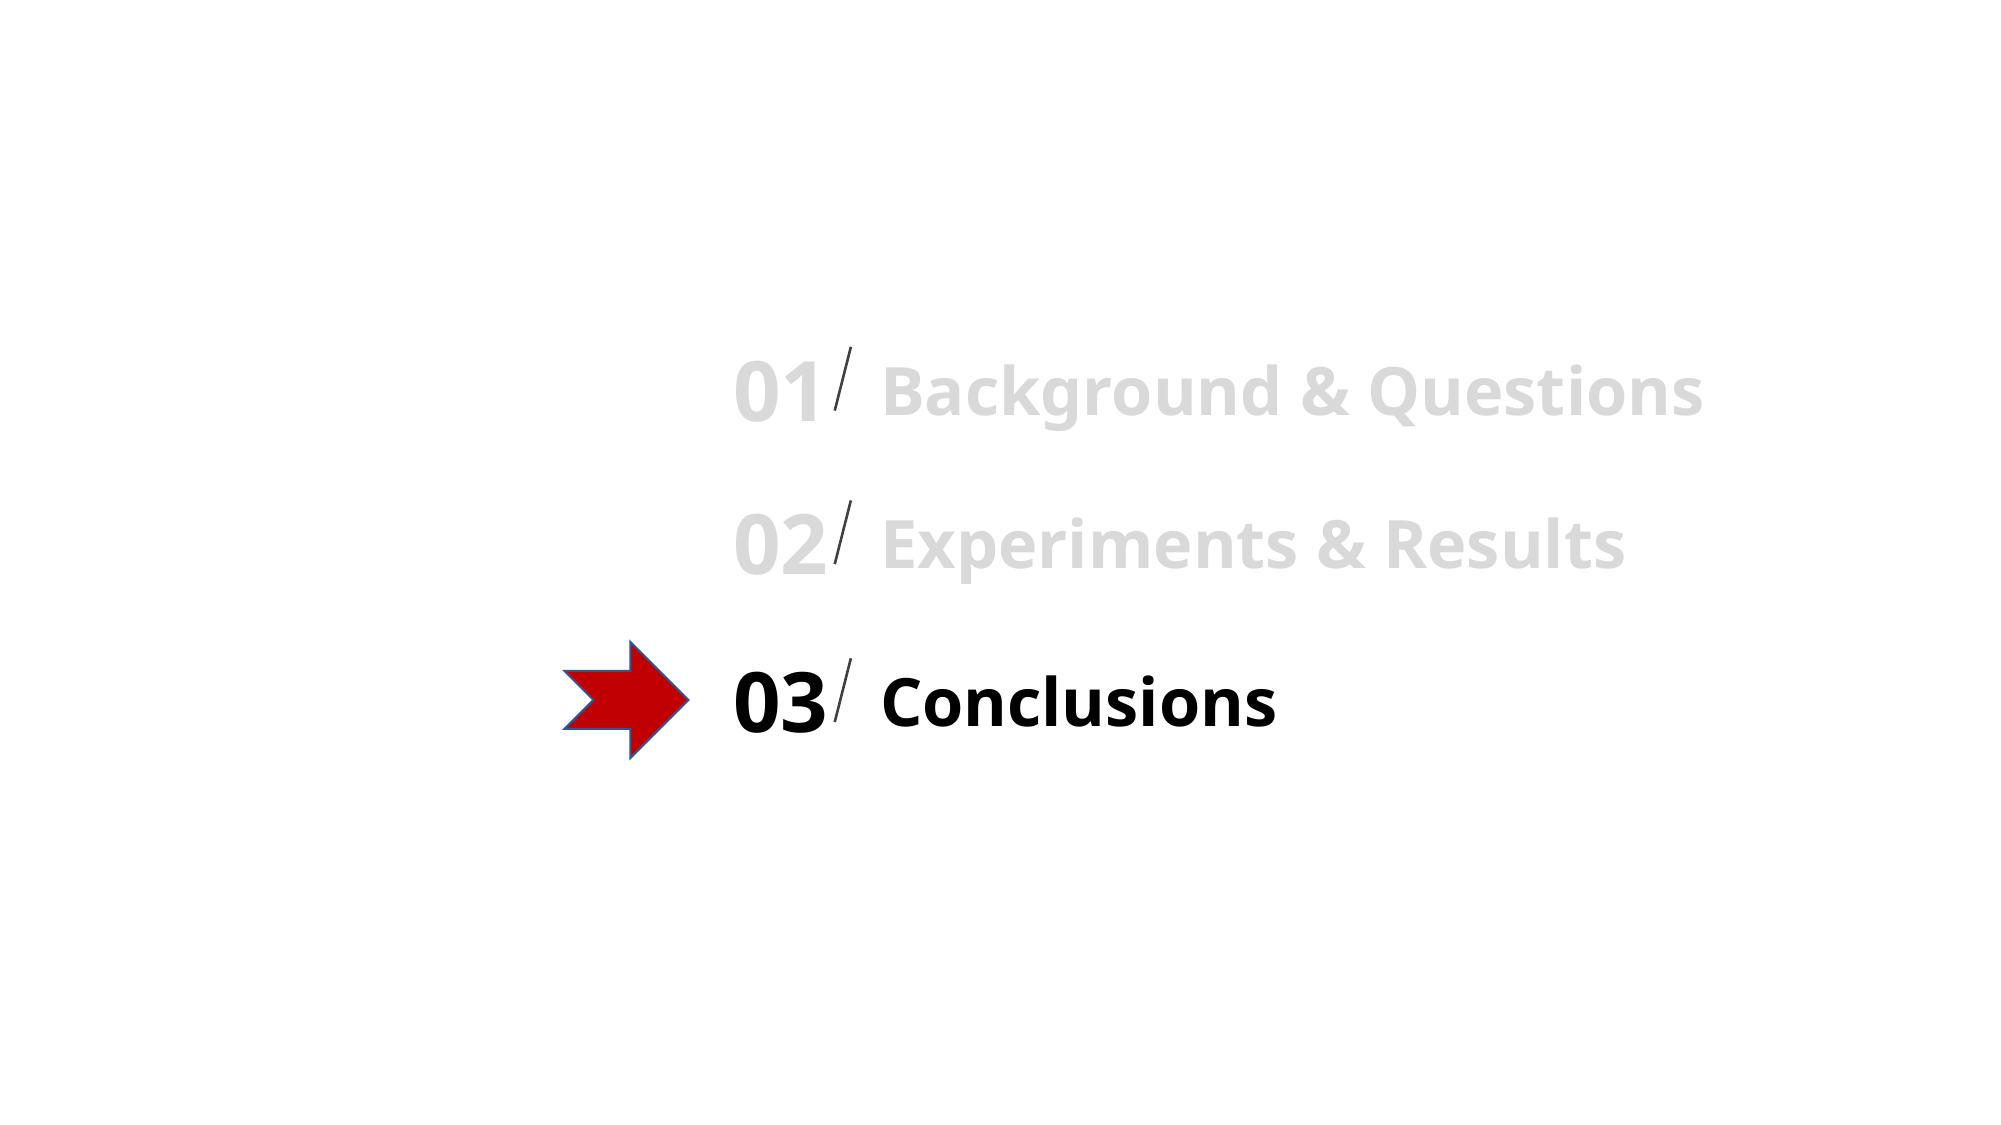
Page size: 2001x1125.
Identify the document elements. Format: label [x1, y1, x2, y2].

text_box [561, 639, 690, 761]
text_box [699, 641, 1528, 758]
text_box [699, 330, 2000, 447]
text_box [699, 483, 1758, 601]
